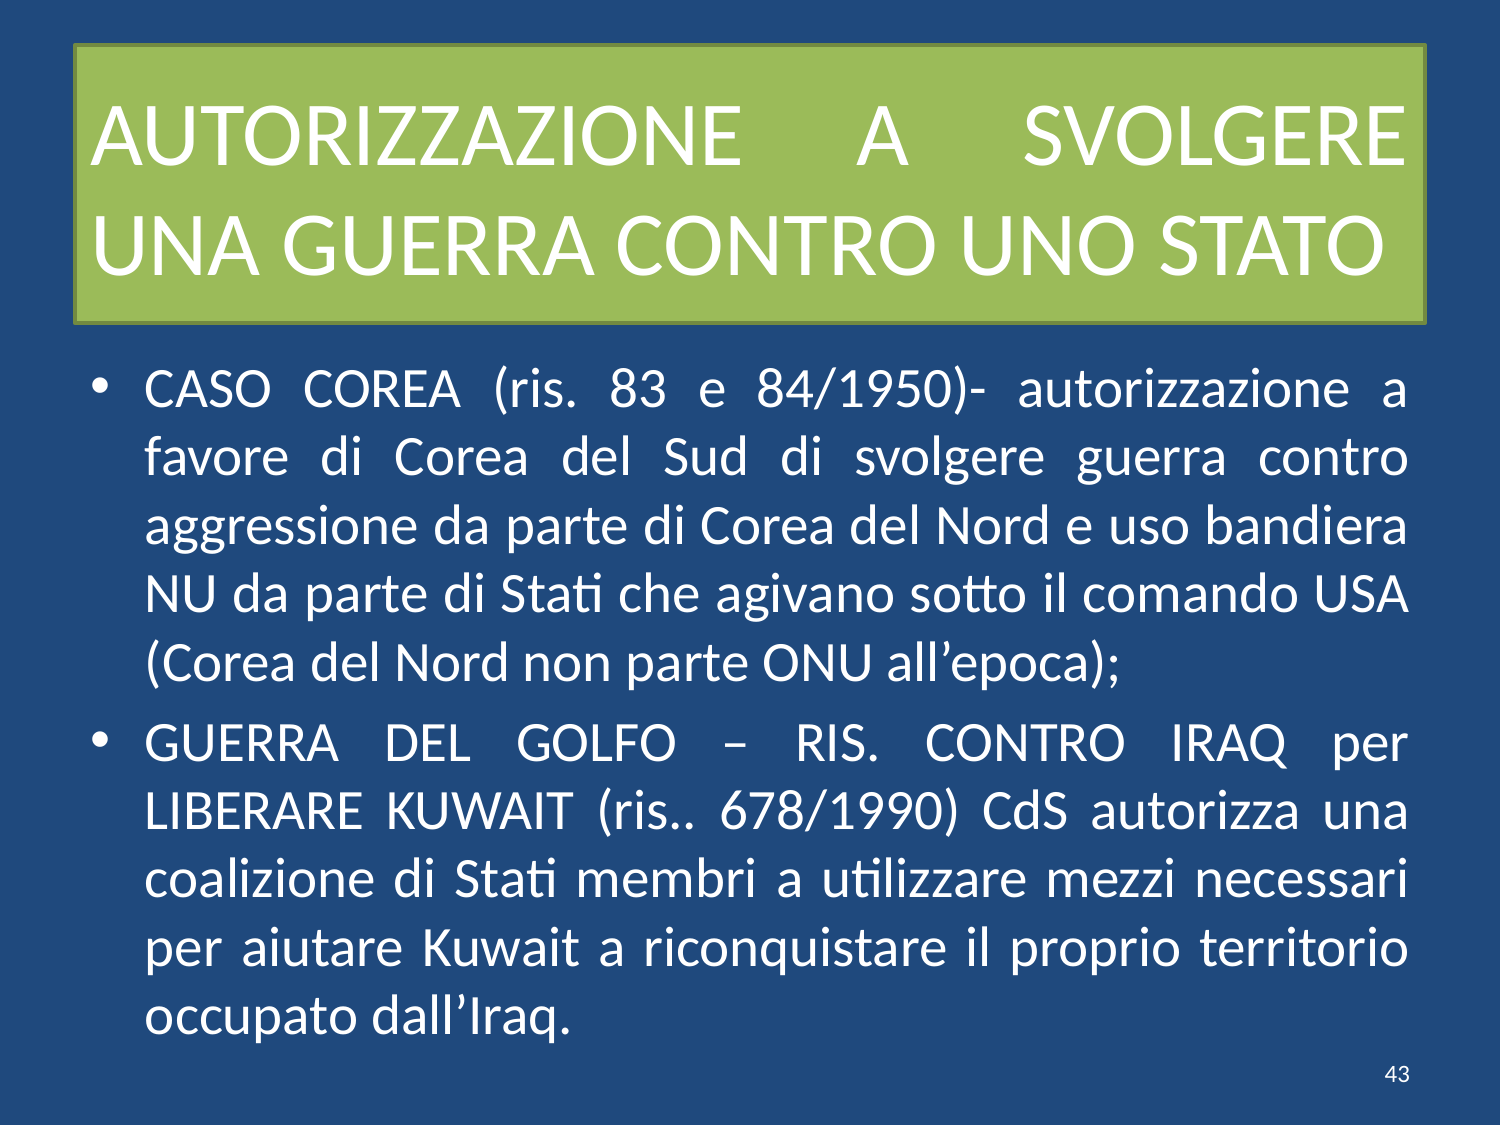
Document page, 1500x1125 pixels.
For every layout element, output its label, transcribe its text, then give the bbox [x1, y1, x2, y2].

title AUTORIZZAZIONE A SVOLGERE UNA GUERRA CONTRO UNO STATO [73, 43, 1427, 325]
slide_number 43 [1074, 1042, 1425, 1103]
list CASO COREA (ris. 83 e 84/1950)- autorizzazione a favore di Corea del Sud di svolgere guerra contro aggressione da parte di Corea del Nord e uso bandiera NU da parte di Stati che agivano sotto il comando USA (Corea del Nord non parte ONU all’epoca); GUERRA DEL GOLFO – RIS. CONTRO IRAQ per LIBERARE KUWAIT (ris.. 678/1990) CdS autorizza una coalizione di Stati membri a utilizzare mezzi necessari per aiutare Kuwait a riconquistare il proprio territorio occupato dall’Iraq. [75, 342, 1425, 1125]
